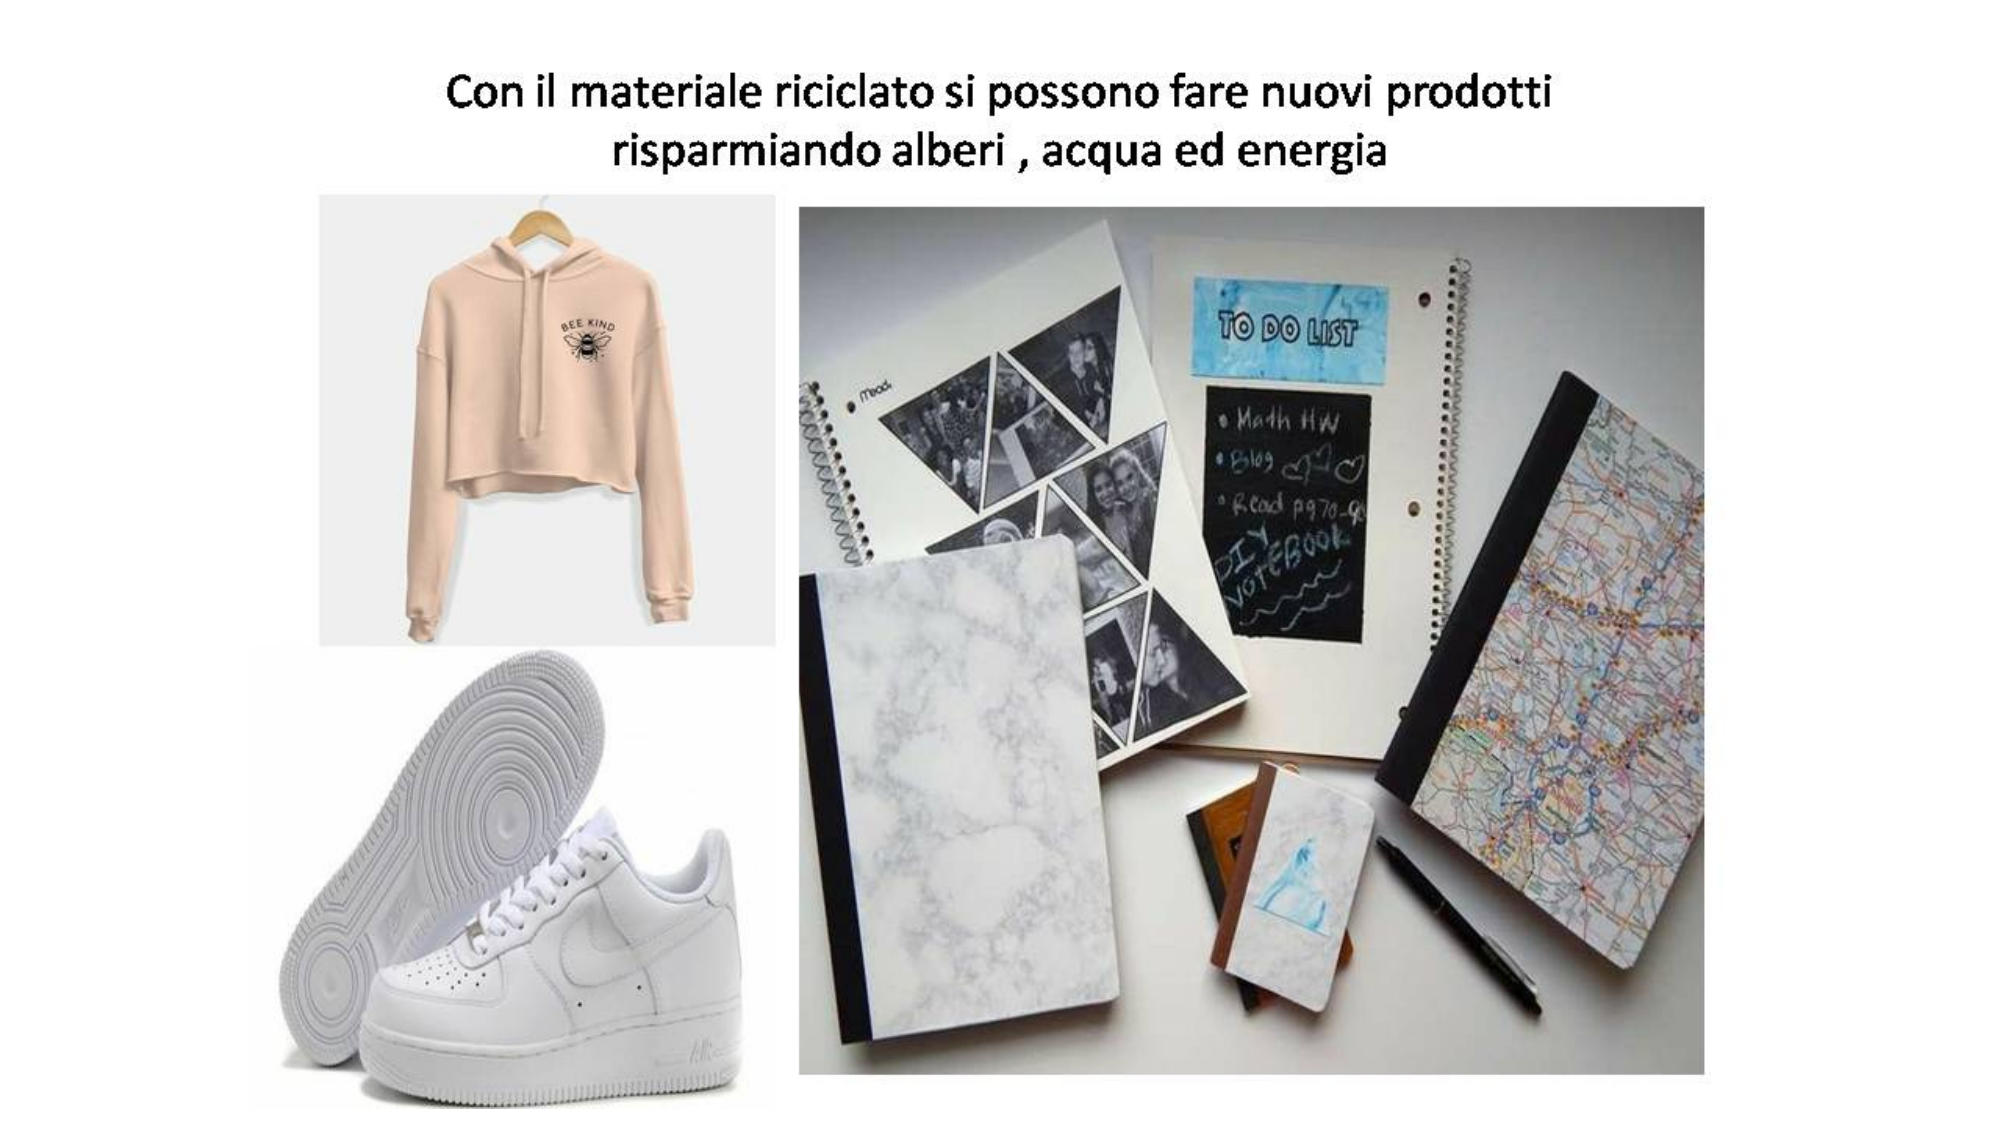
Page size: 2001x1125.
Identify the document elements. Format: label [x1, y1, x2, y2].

picture [249, 0, 1750, 1109]
